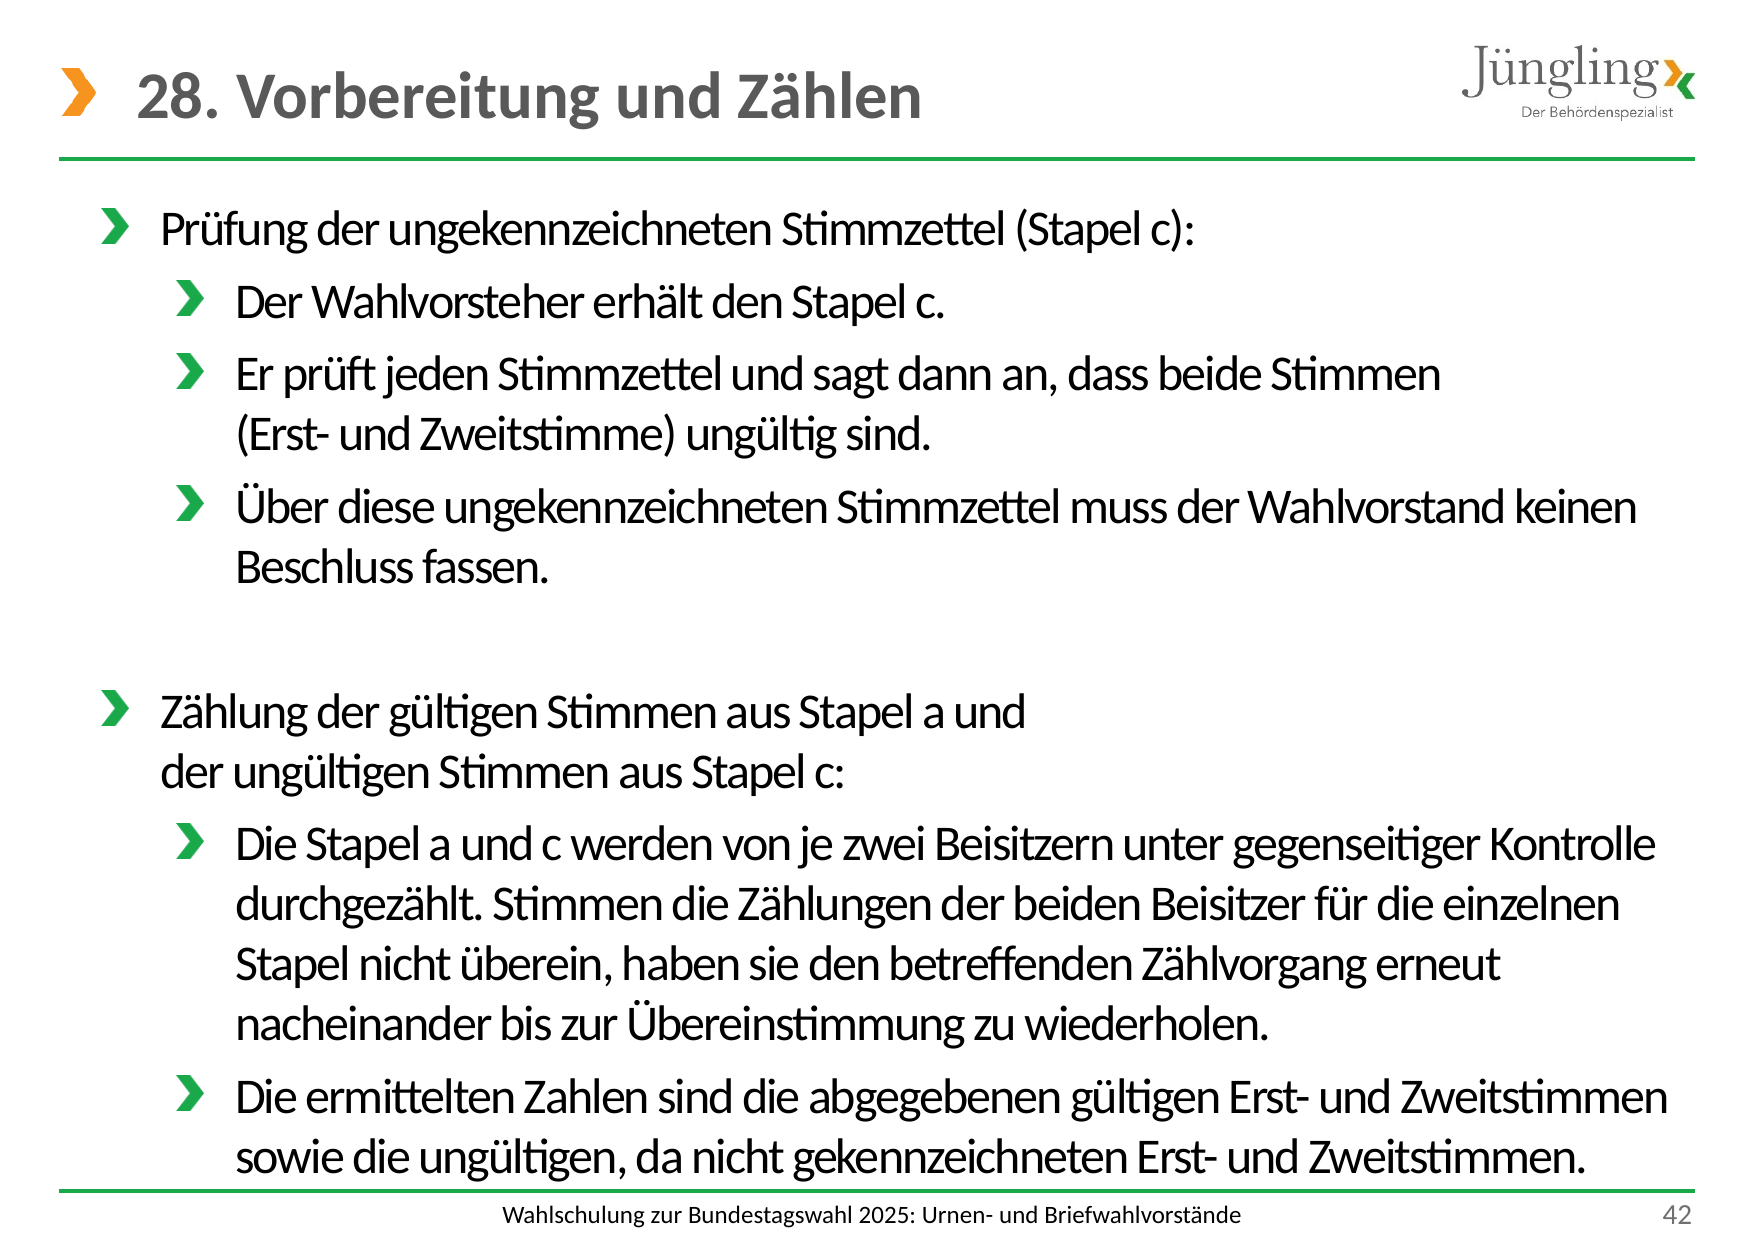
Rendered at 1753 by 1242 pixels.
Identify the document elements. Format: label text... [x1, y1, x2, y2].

title 28. Vorbereitung und Zählen [59, 51, 1643, 260]
slide_number 42 [1288, 1195, 1692, 1232]
picture [61, 68, 96, 116]
picture [176, 280, 204, 316]
picture [101, 690, 129, 726]
picture [176, 353, 204, 389]
picture [176, 823, 204, 859]
picture [176, 1075, 204, 1111]
picture [176, 485, 204, 521]
picture [1462, 45, 1695, 121]
text_box Prüfung der ungekennzeichneten Stimmzettel (Stapel c): Der Wahlvorsteher erhält den Stapel c. Er prüft jeden Stimmzettel und sagt dann an, dass beide Stimmen (Erst- und Zweitstimme) ungültig sind. Über diese ungekennzeichneten Stimmzettel muss der Wahlvorstand keinen Beschluss fassen. Zählung der gültigen Stimmen aus Stapel a und der ungültigen Stimmen aus Stapel c: Die Stapel a und c werden von je zwei Beisitzern unter gegenseitiger Kontrolle durchgezählt. Stimmen die Zählungen der beiden Beisitzer für die einzelnen Stapel nicht überein, haben sie den betreffenden Zählvorgang erneut nacheinander bis zur Übereinstimmung zu wiederholen. Die ermittelten Zahlen sind die abgegebenen gültigen Erst- und Zweitstimmen sowie die ungültigen, da nicht gekennzeichneten Erst- und Zweitstimmen. [88, 195, 1692, 1184]
